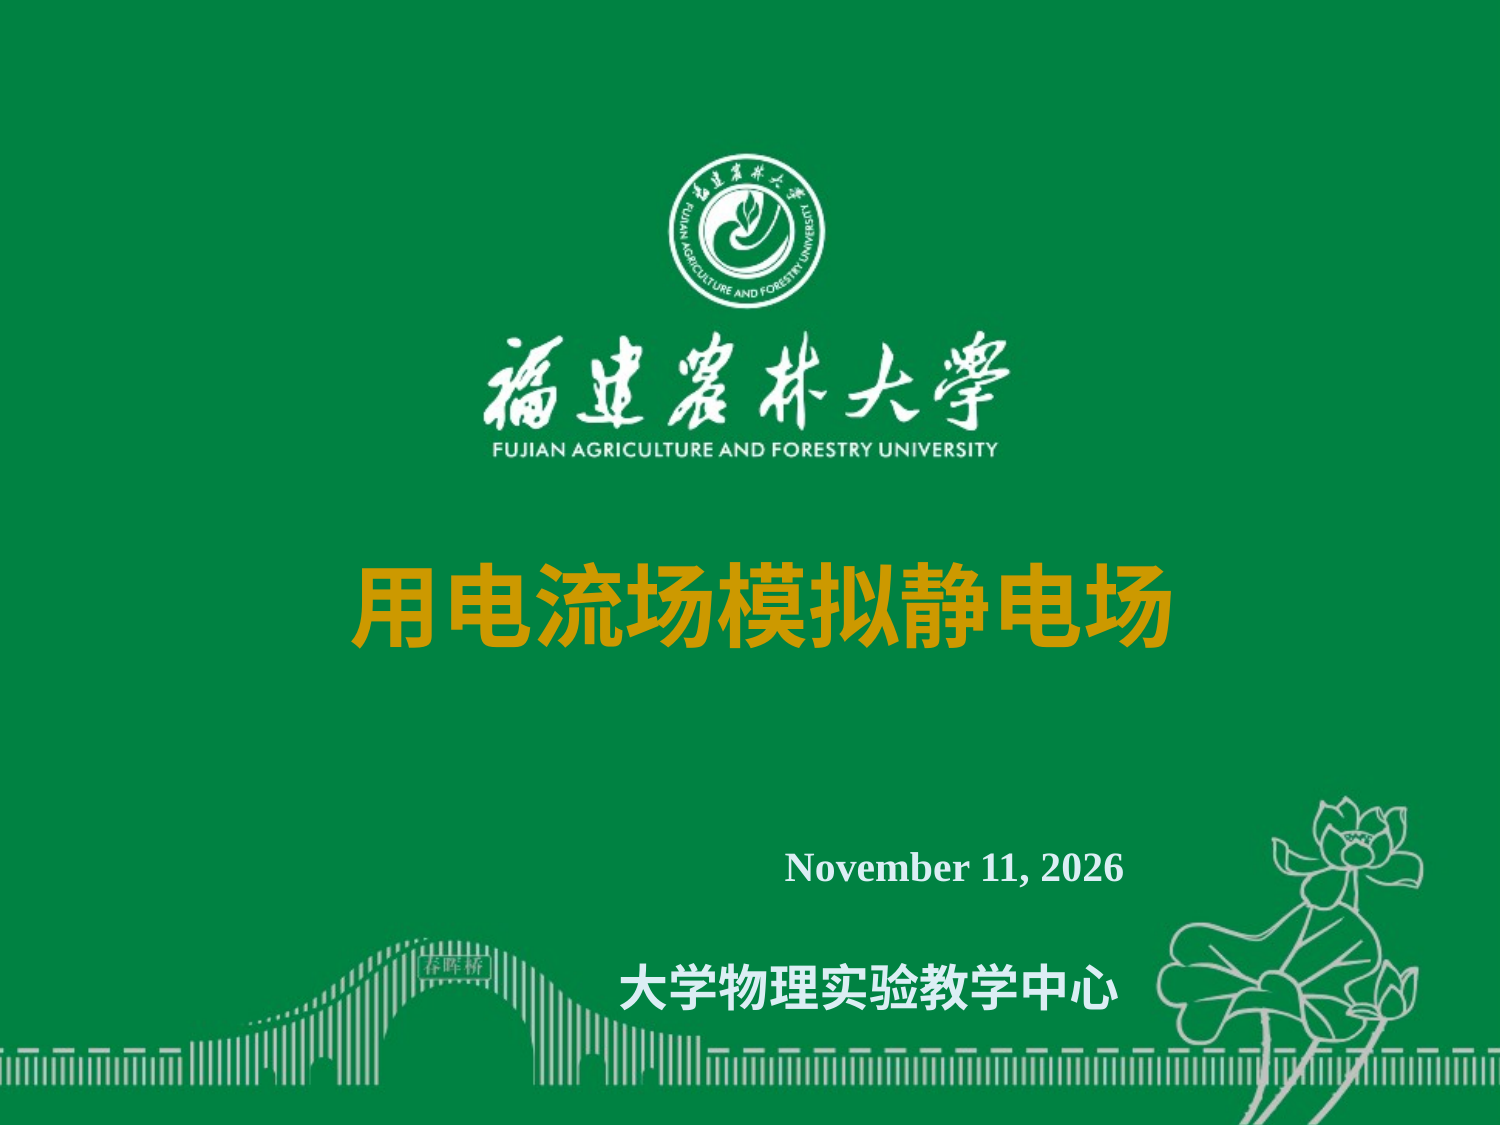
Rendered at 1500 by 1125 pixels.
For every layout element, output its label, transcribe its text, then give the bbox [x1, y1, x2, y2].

picture [0, 0, 1500, 1125]
title 用电流场模拟静电场 [142, 515, 1383, 693]
